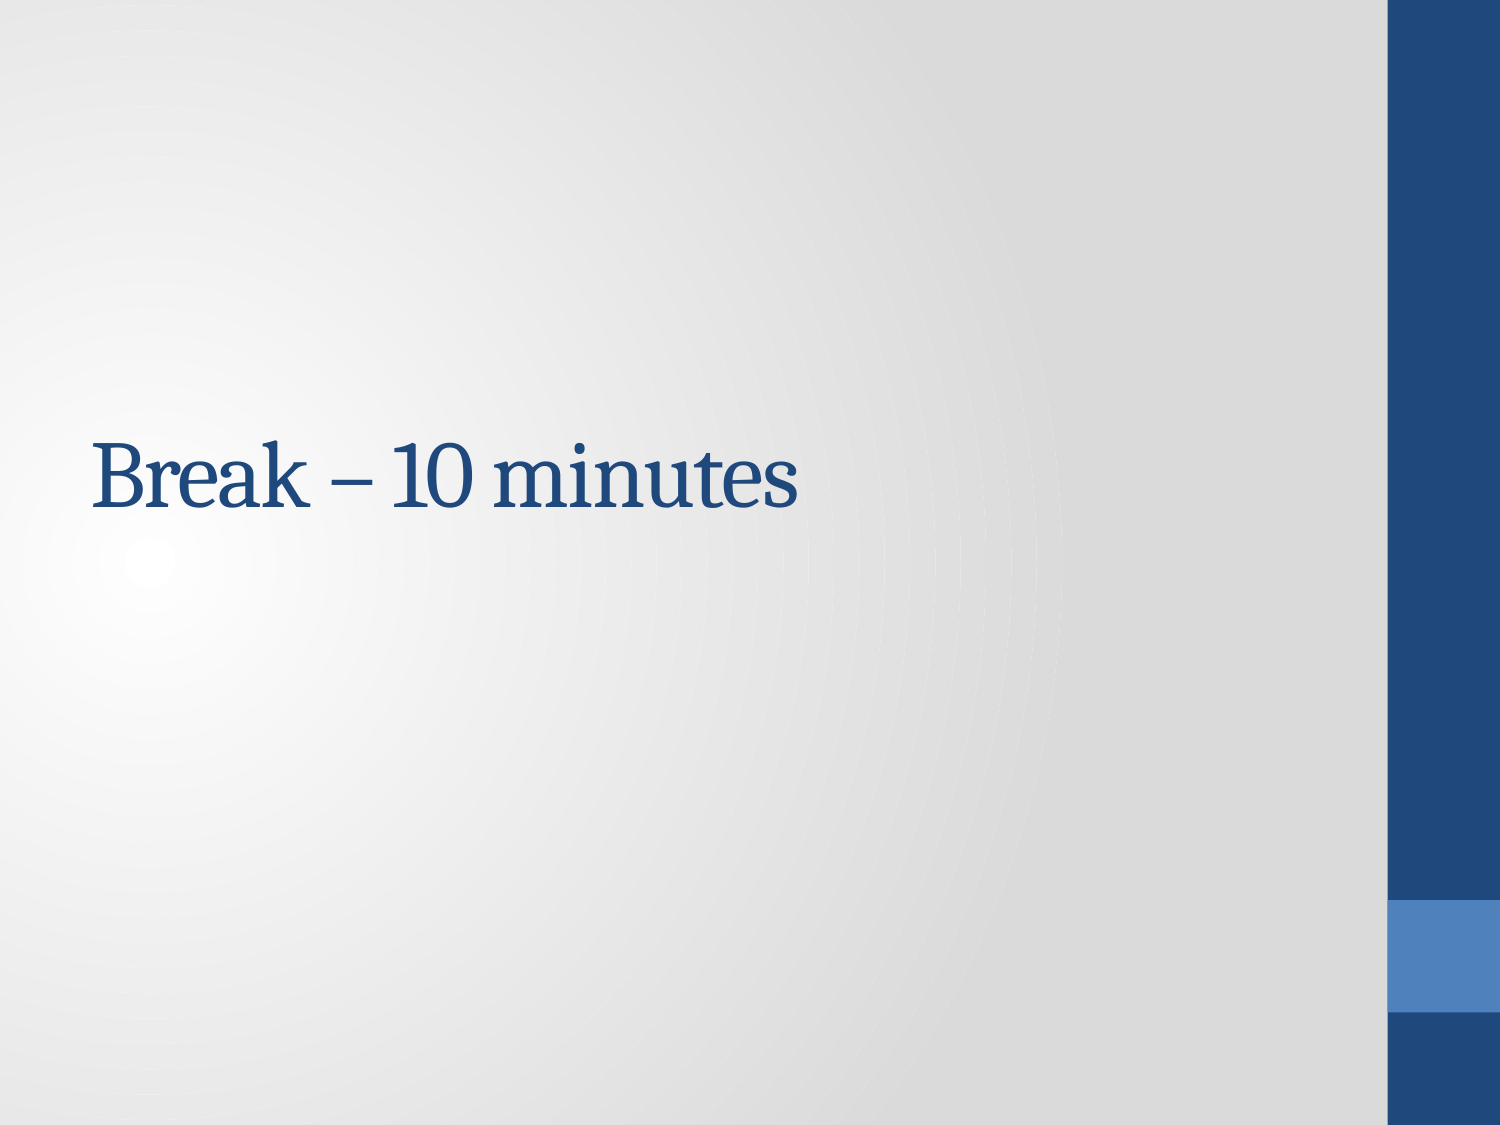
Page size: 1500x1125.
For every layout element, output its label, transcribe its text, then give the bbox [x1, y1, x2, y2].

title Break – 10 minutes [75, 275, 1325, 663]
